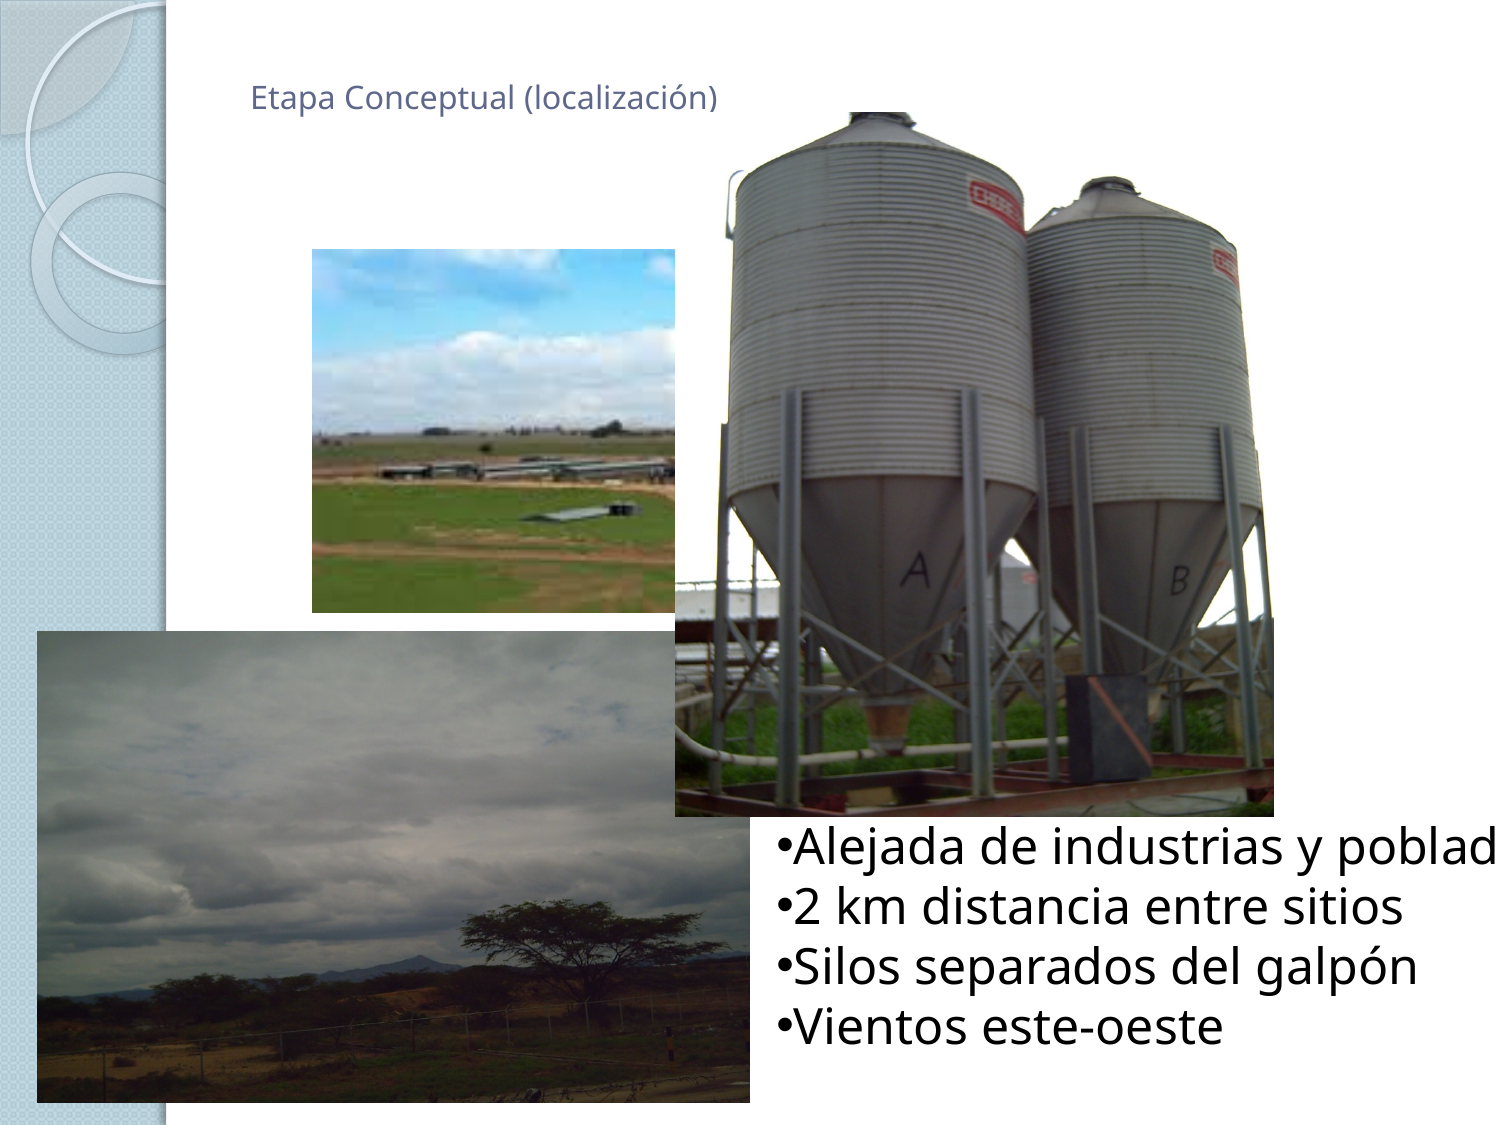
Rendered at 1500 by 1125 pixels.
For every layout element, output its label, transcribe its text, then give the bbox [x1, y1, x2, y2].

title Etapa Conceptual (localización) [235, 70, 1466, 163]
text_box Alejada de industrias y poblados 2 km distancia entre sitios Silos separados del galpón Vientos este-oeste [761, 806, 1500, 1122]
picture [37, 112, 1274, 1104]
